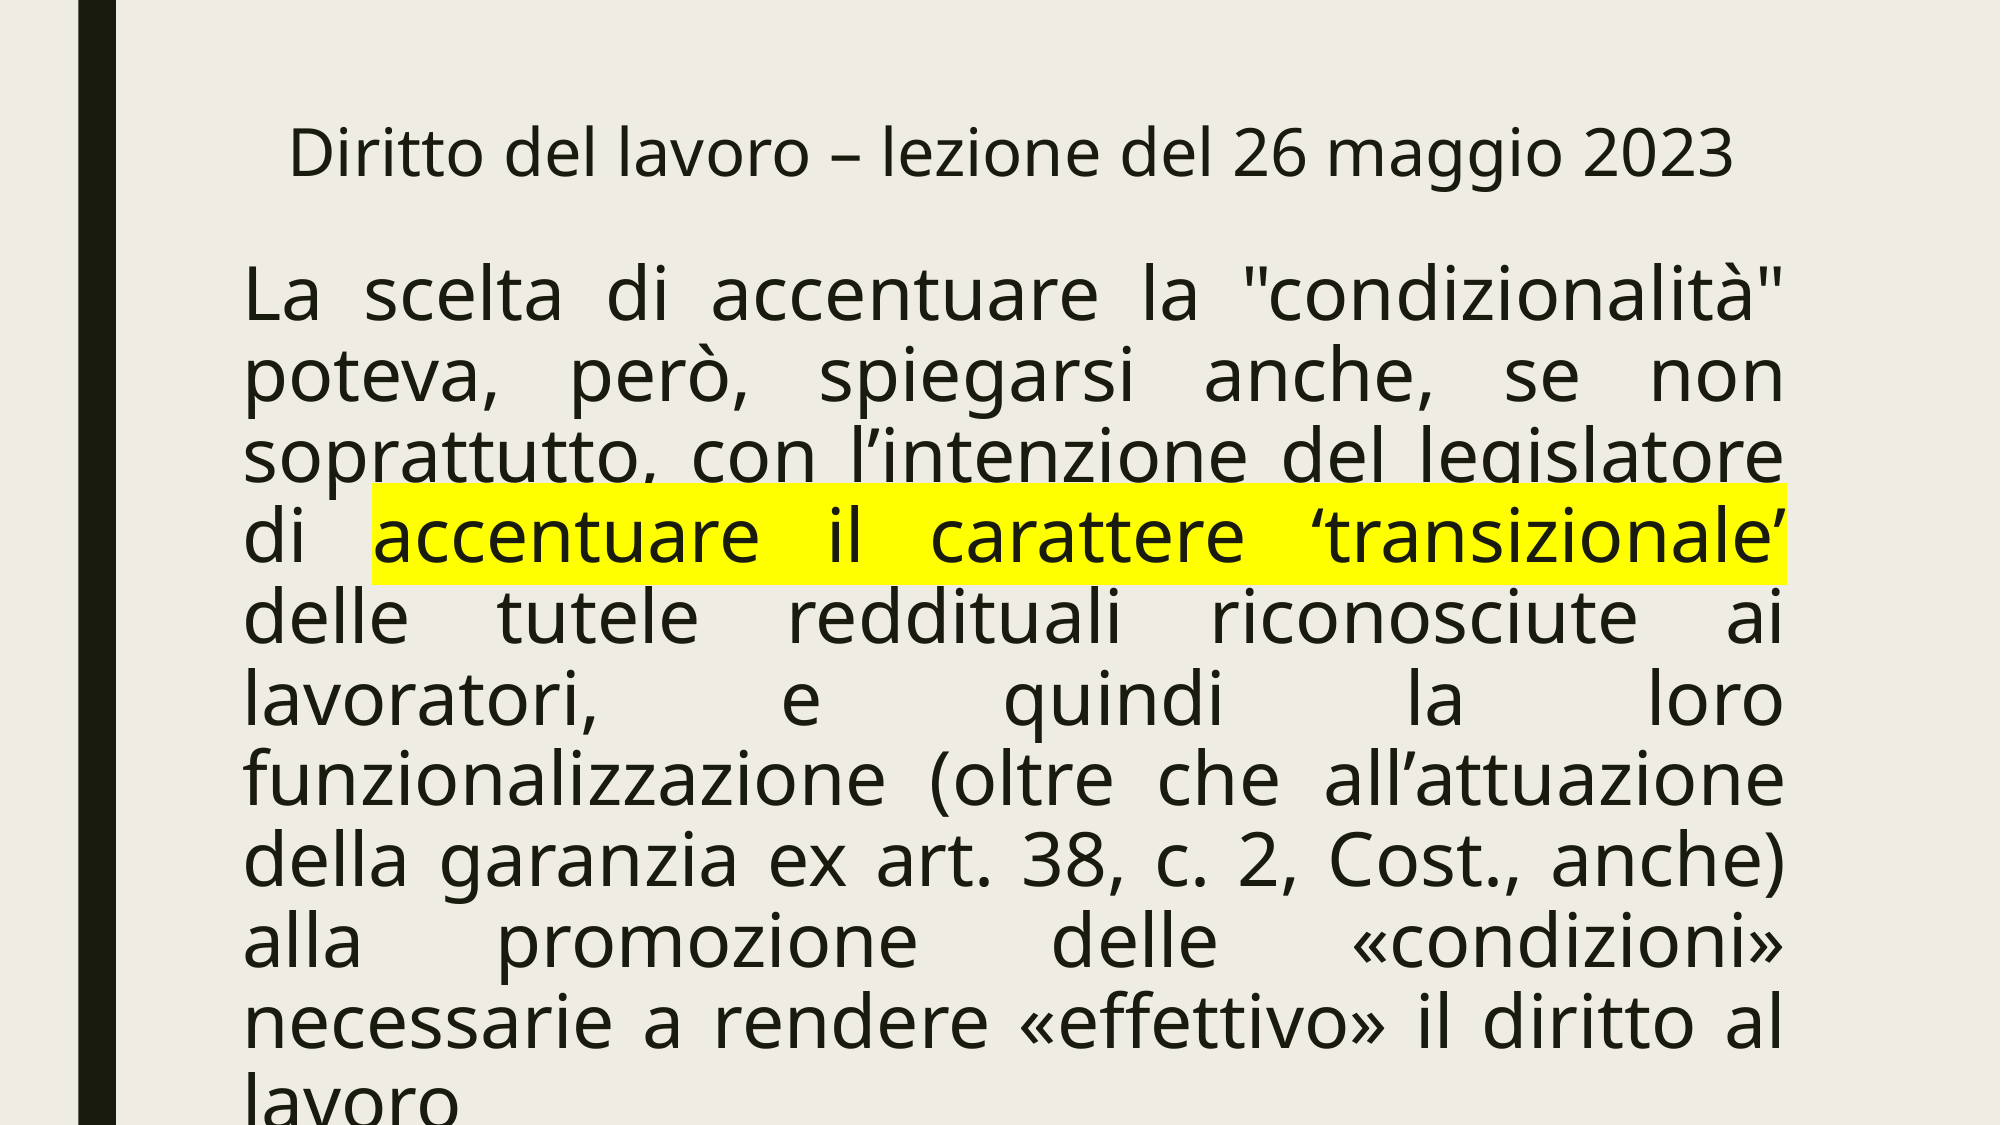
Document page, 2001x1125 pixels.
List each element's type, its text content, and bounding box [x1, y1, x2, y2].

list La scelta di accentuare la "condizionalità" poteva, però, spiegarsi anche, se non soprattutto, con l’intenzione del legislatore di accentuare il carattere ‘transizionale’ delle tutele reddituali riconosciute ai lavoratori, e quindi la loro funzionalizzazione (oltre che all’attuazione della garanzia ex art. 38, c. 2, Cost., anche) alla promozione delle «condizioni» necessarie a rendere «effettivo» il diritto al lavoro [227, 247, 1803, 1015]
title Diritto del lavoro – lezione del 26 maggio 2023 [225, 112, 1800, 246]
